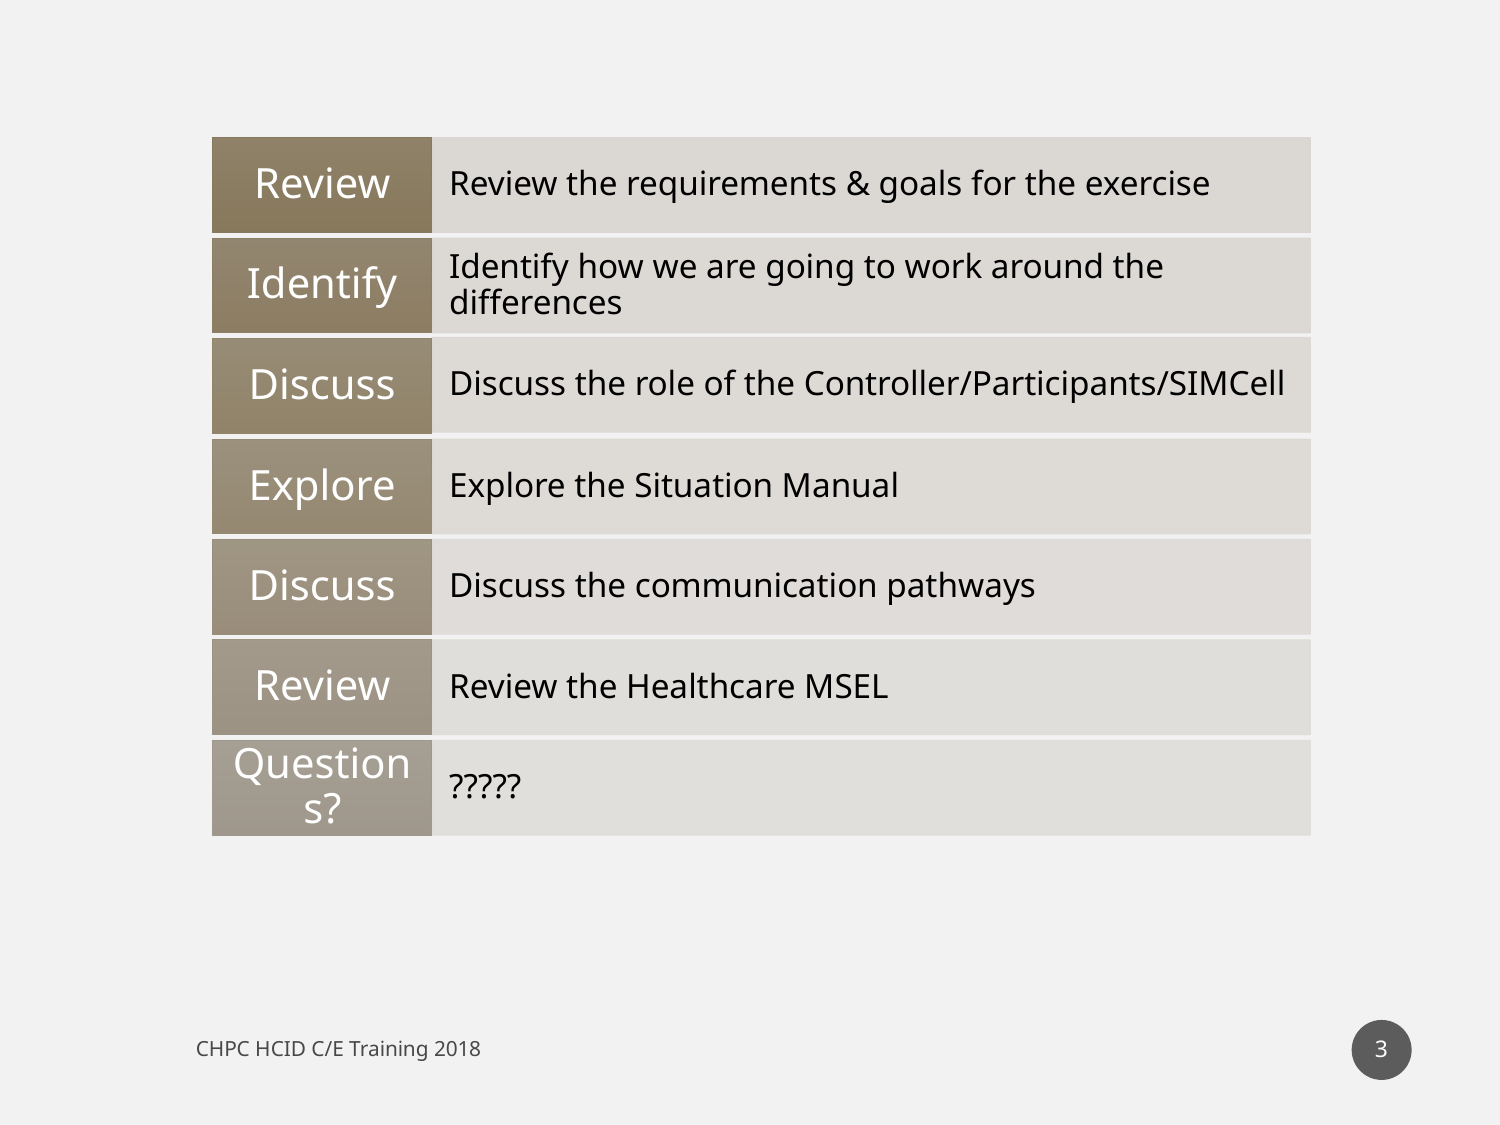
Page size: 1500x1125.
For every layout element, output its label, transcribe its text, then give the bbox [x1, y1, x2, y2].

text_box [212, 137, 1311, 836]
footer CHPC HCID C/E Training 2018 [180, 1023, 929, 1076]
slide_number 3 [1351, 1019, 1412, 1080]
